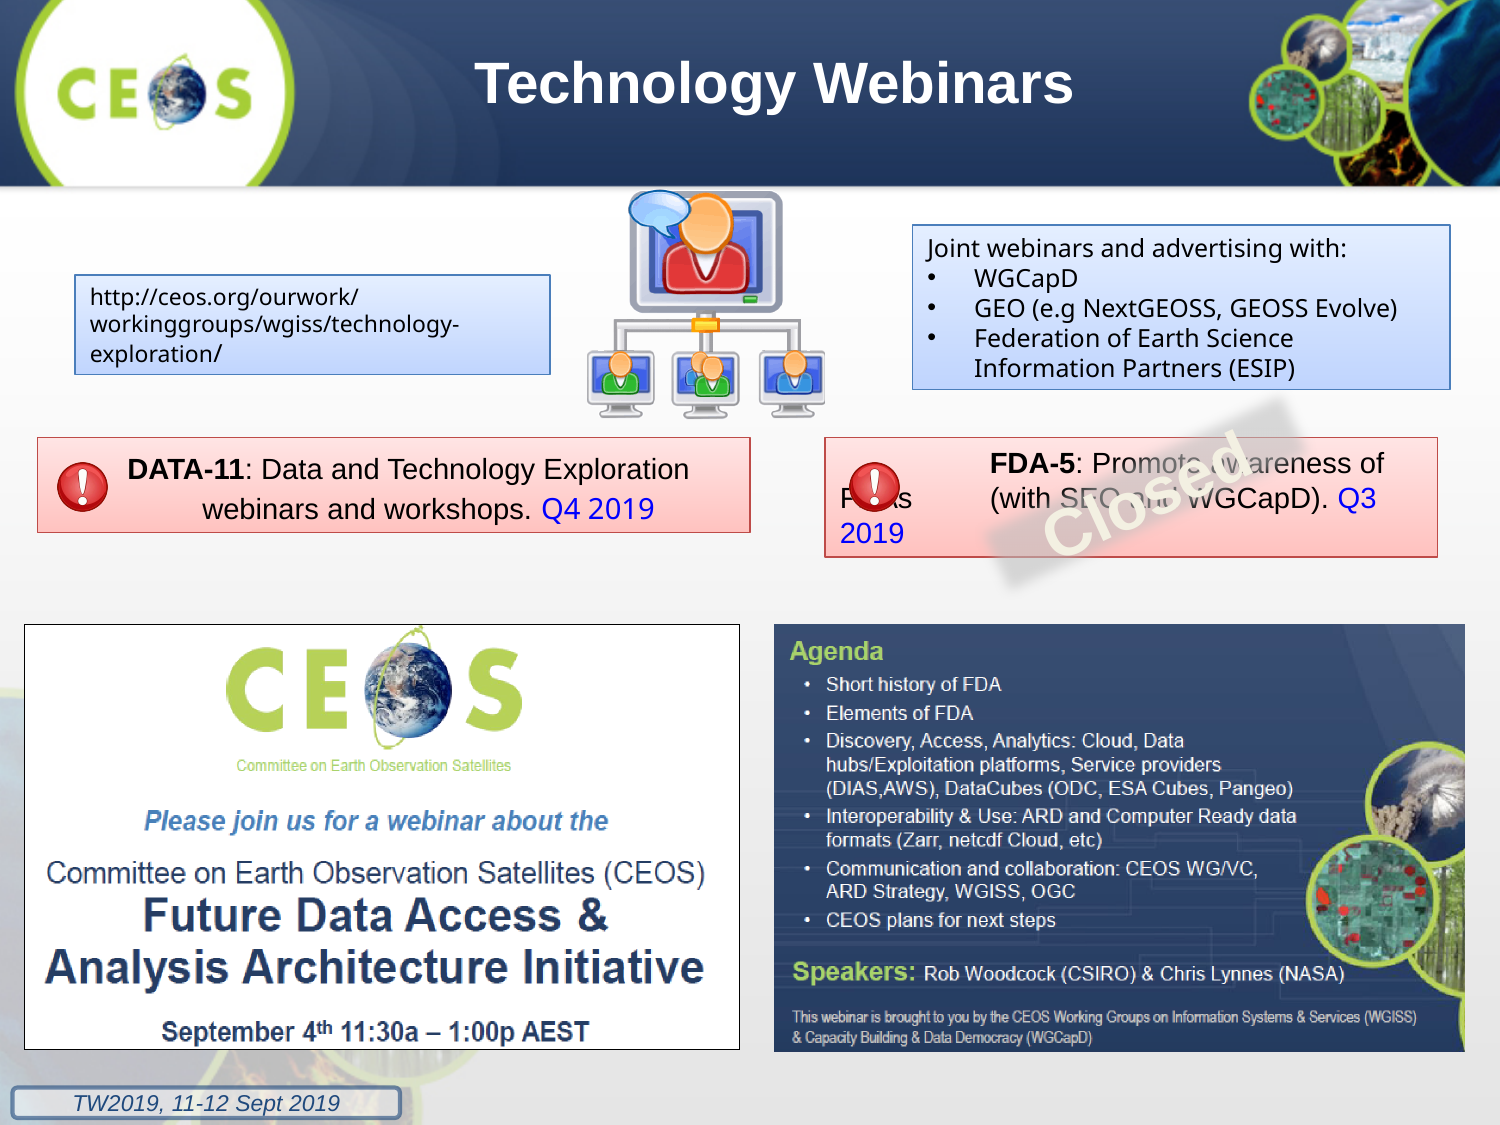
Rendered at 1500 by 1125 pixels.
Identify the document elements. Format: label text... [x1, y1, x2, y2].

text_box FDA-5: Promote awareness of FDAs (with SEO and WGCapD). Q3 2019 [824, 437, 1192, 558]
list Technology Webinars [262, 37, 1288, 125]
text_box Closed [987, 410, 1305, 576]
picture [0, 0, 1500, 1125]
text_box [37, 437, 751, 534]
text_box Joint webinars and advertising with: WGCapD GEO (e.g NextGEOSS, GEOSS Evolve) Federation of Earth Science Information Partners (ESIP) [912, 224, 1451, 390]
text_box http://ceos.org/ourwork/workinggroups/wgiss/technology-exploration/ [74, 274, 551, 375]
text_box FDA-5: Promote awareness of FDAs (with SEO and WGCapD). Q3 2019 [1082, 437, 1438, 558]
